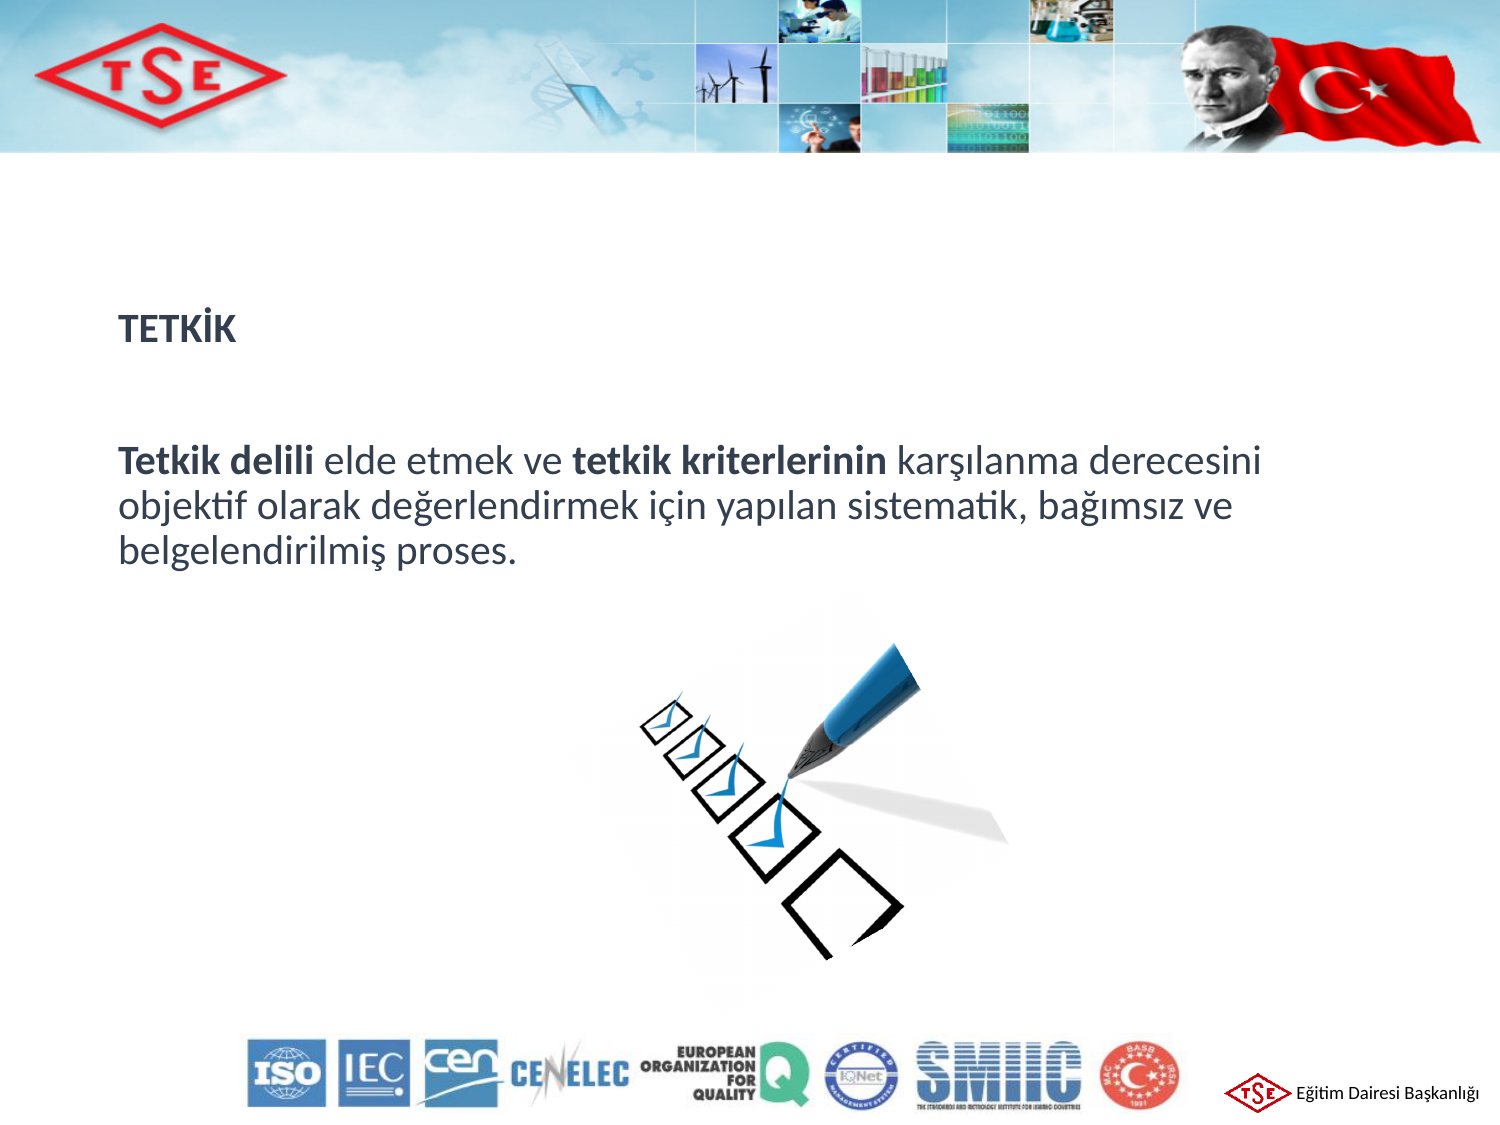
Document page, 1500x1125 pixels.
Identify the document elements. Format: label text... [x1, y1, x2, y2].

picture [563, 581, 1013, 1021]
list TETKİK Tetkik delili elde etmek ve tetkik kriterlerinin karşılanma derecesini objektif olarak değerlendirmek için yapılan sistematik, bağımsız ve belgelendirilmiş proses. [103, 299, 1397, 1014]
picture [1224, 1073, 1292, 1113]
picture [239, 1033, 1188, 1114]
picture [0, 0, 1500, 153]
